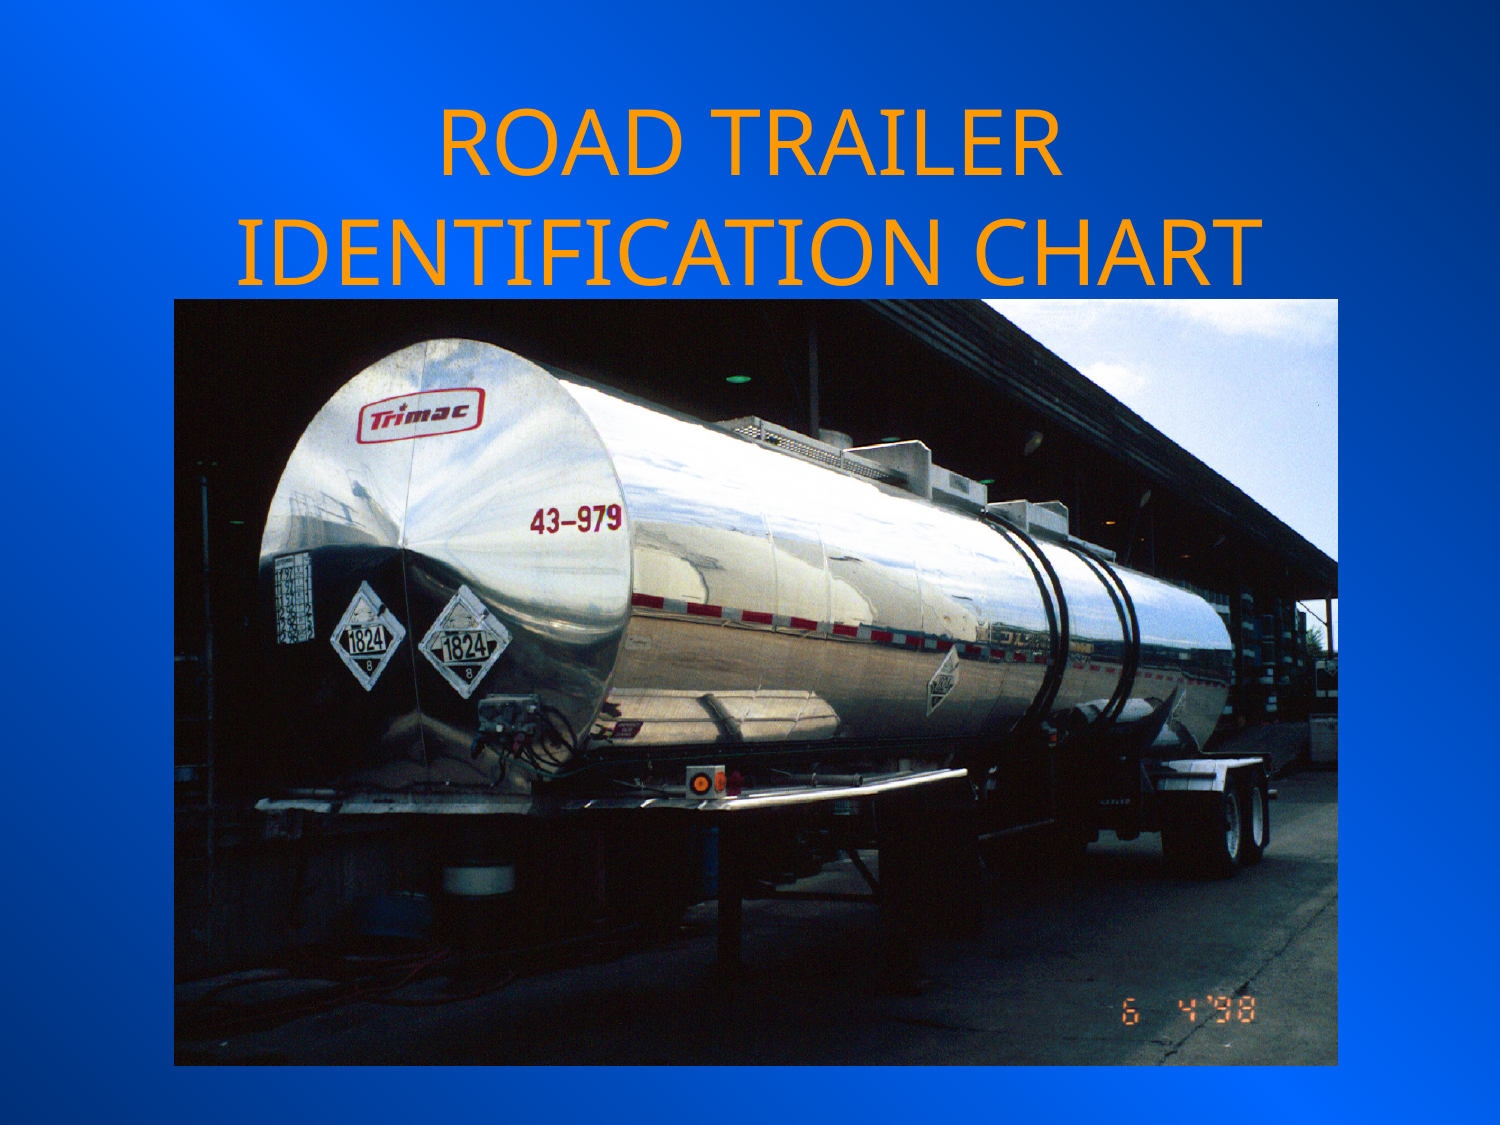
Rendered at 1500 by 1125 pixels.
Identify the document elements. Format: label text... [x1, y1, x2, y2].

title ROAD TRAILER IDENTIFICATION CHART [112, 99, 1388, 288]
picture [174, 299, 1338, 1067]
